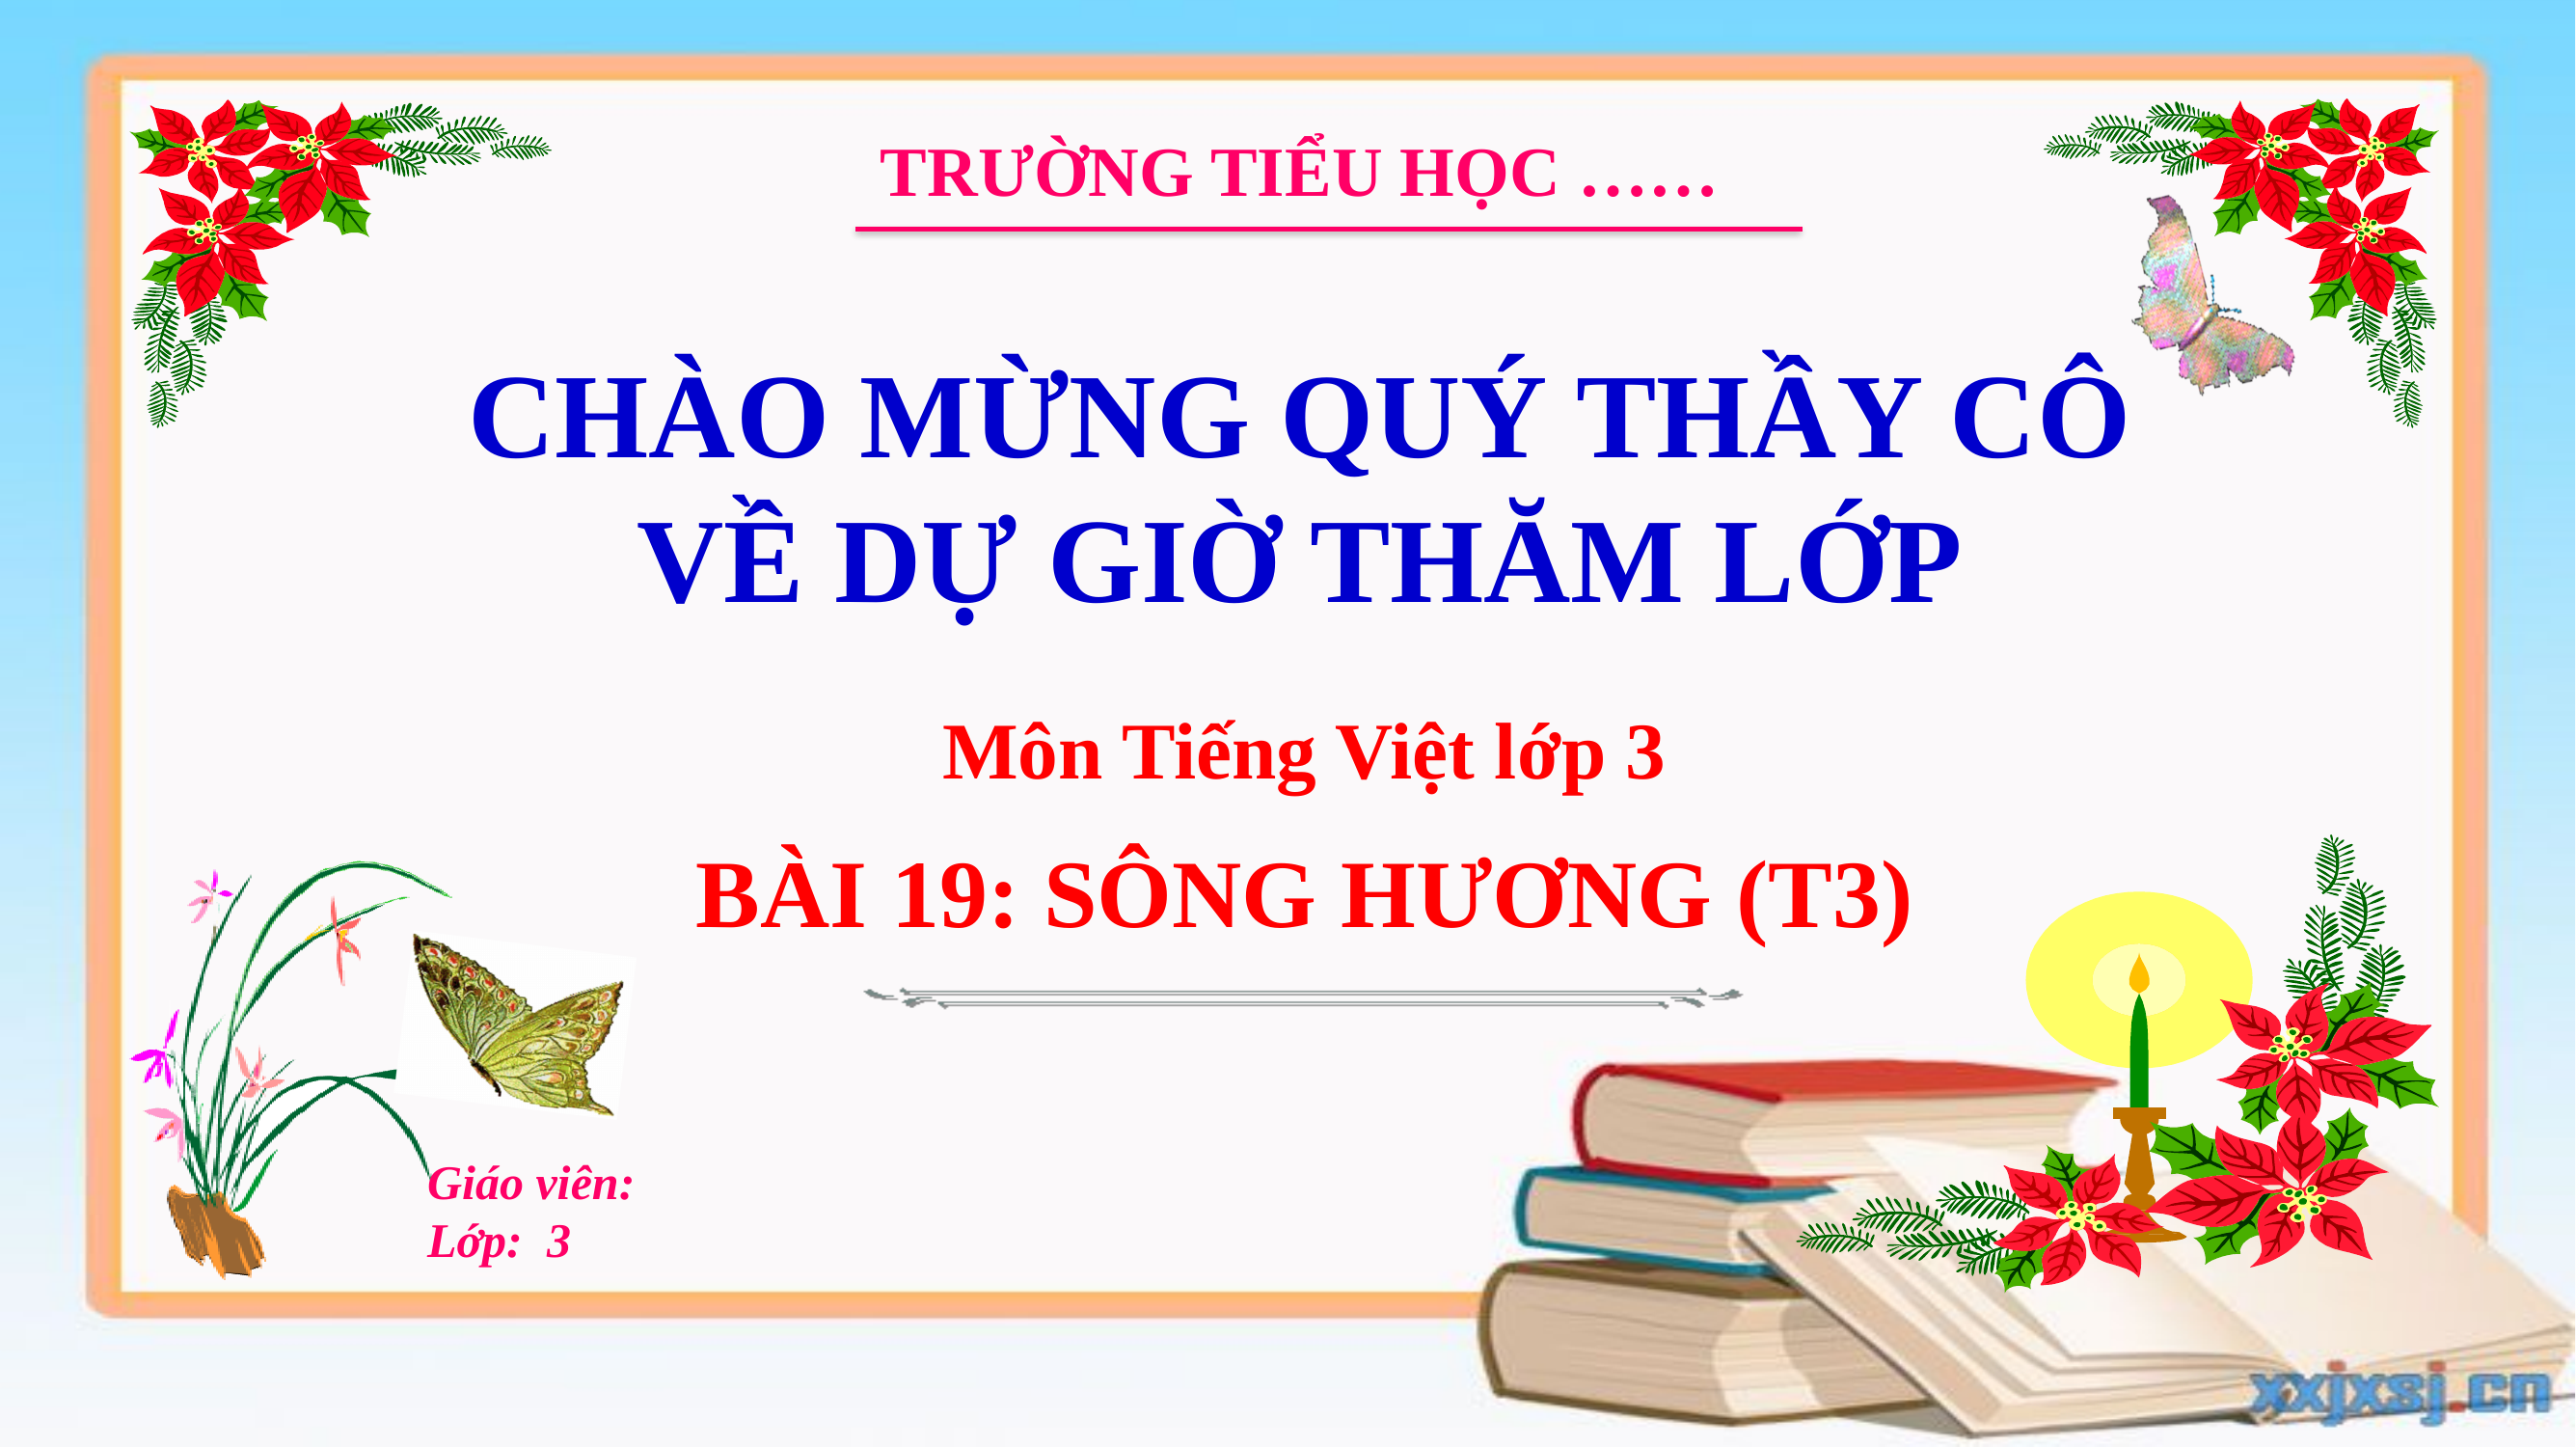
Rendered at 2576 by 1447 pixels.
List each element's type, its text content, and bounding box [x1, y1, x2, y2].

text_box CHÀO MỪNG QUÝ THẦY CÔ VỀ DỰ GIỜ THĂM LỚP [392, 325, 2208, 639]
text_box Giáo viên: Lớp: 3 [456, 1139, 1350, 1278]
text_box TRƯỜNG TIỂU HỌC …… [510, 114, 2071, 222]
picture [0, 0, 2576, 1447]
text_box Môn Tiếng Việt lớp 3 BÀI 19: SÔNG HƯƠNG (T3) [440, 687, 2170, 959]
